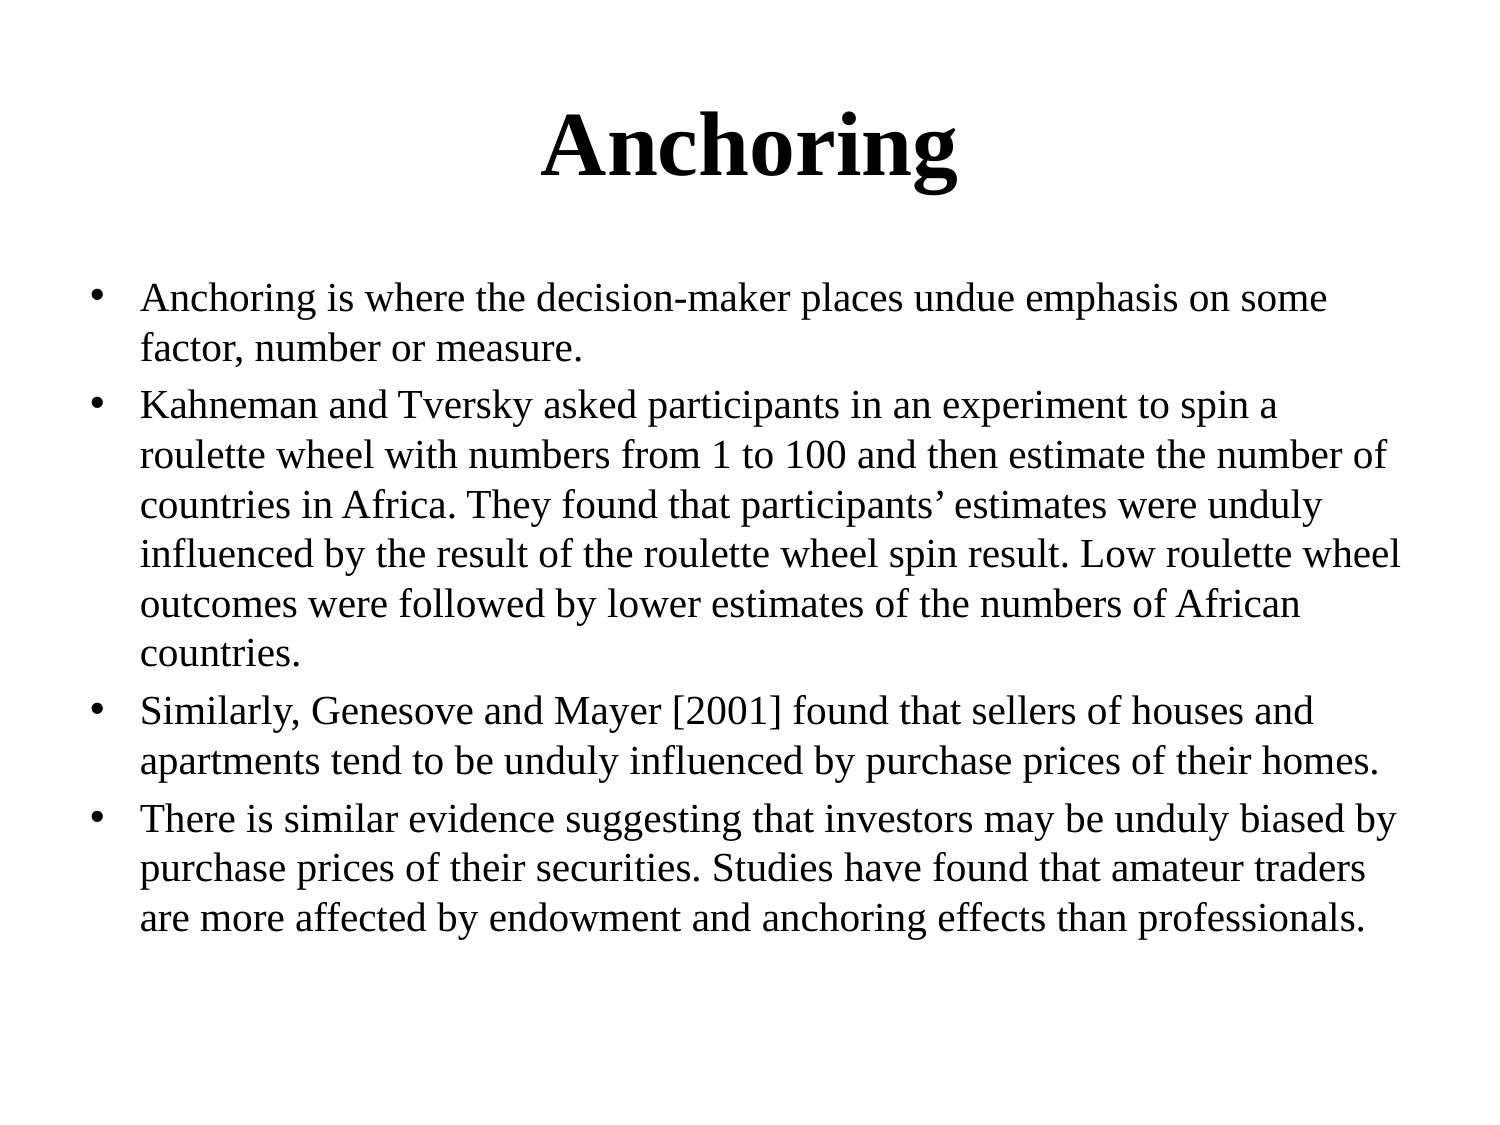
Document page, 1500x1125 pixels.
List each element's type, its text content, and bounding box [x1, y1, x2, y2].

title Anchoring [75, 45, 1425, 233]
list Anchoring is where the decision-maker places undue emphasis on some factor, number or measure. Kahneman and Tversky asked participants in an experiment to spin a roulette wheel with numbers from 1 to 100 and then estimate the number of countries in Africa. They found that participants’ estimates were unduly influenced by the result of the roulette wheel spin result. Low roulette wheel outcomes were followed by lower estimates of the numbers of African countries. Similarly, Genesove and Mayer [2001] found that sellers of houses and apartments tend to be unduly influenced by purchase prices of their homes. There is similar evidence suggesting that investors may be unduly biased by purchase prices of their securities. Studies have found that amateur traders are more affected by endowment and anchoring effects than professionals. [75, 262, 1425, 1005]
